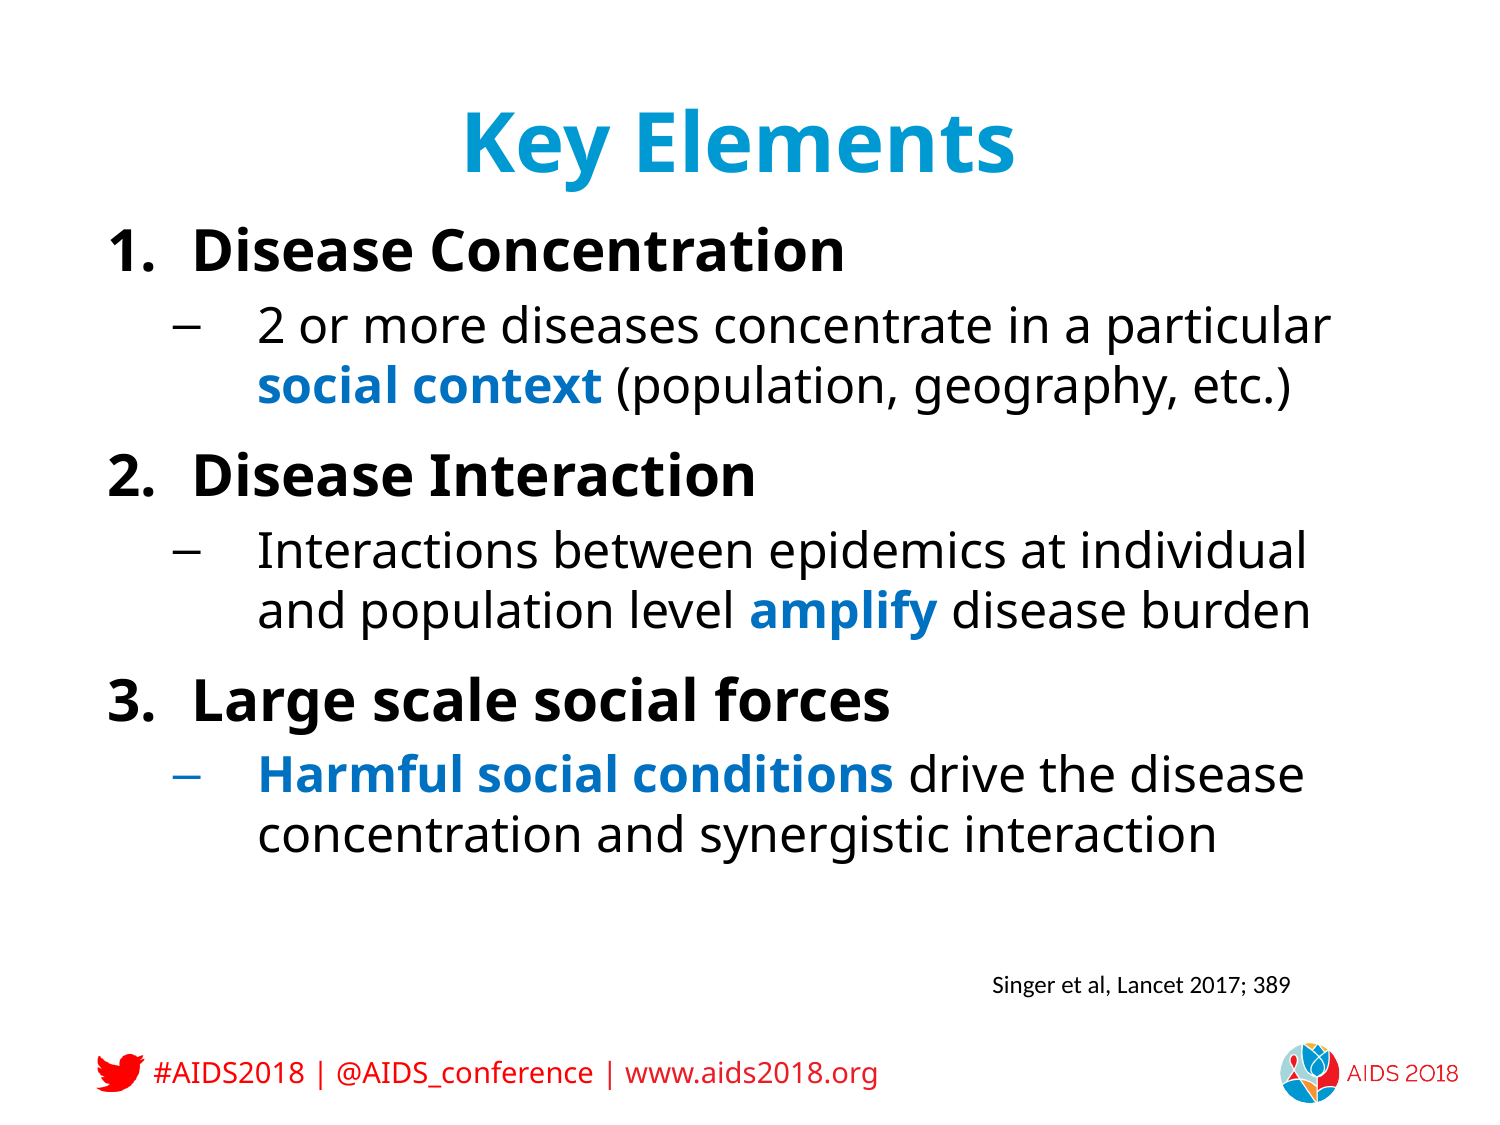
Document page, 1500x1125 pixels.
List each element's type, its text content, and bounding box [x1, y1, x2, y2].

title Key Elements [92, 45, 1408, 205]
text_box Singer et al, Lancet 2017; 389 [538, 961, 1307, 1006]
picture [92, 1050, 148, 1100]
picture [1280, 1043, 1458, 1103]
list Disease Concentration 2 or more diseases concentrate in a particular social context (population, geography, etc.) Disease Interaction Interactions between epidemics at individual and population level amplify disease burden Large scale social forces Harmful social conditions drive the disease concentration and synergistic interaction [92, 205, 1408, 1050]
